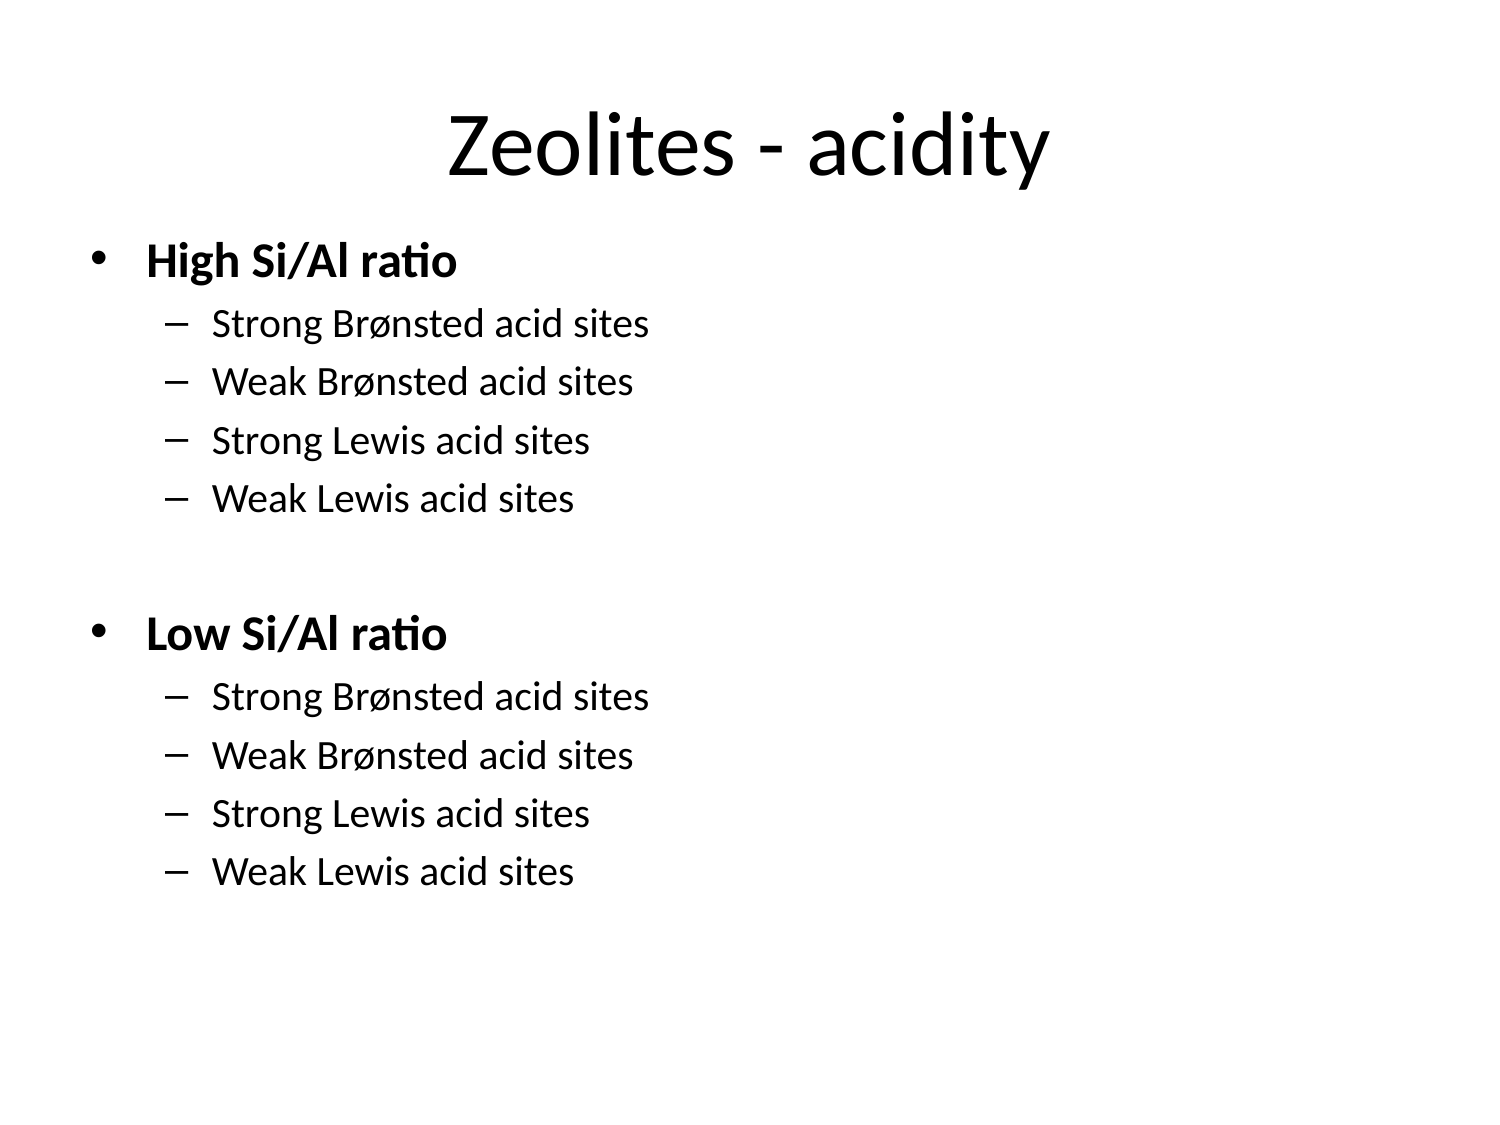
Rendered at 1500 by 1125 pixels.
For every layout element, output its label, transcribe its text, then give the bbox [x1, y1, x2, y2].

list High Si/Al ratio Strong Brønsted acid sites Weak Brønsted acid sites Strong Lewis acid sites Weak Lewis acid sites Low Si/Al ratio Strong Brønsted acid sites Weak Brønsted acid sites Strong Lewis acid sites Weak Lewis acid sites [75, 219, 1425, 1059]
title Zeolites - acidity [75, 45, 1425, 219]
